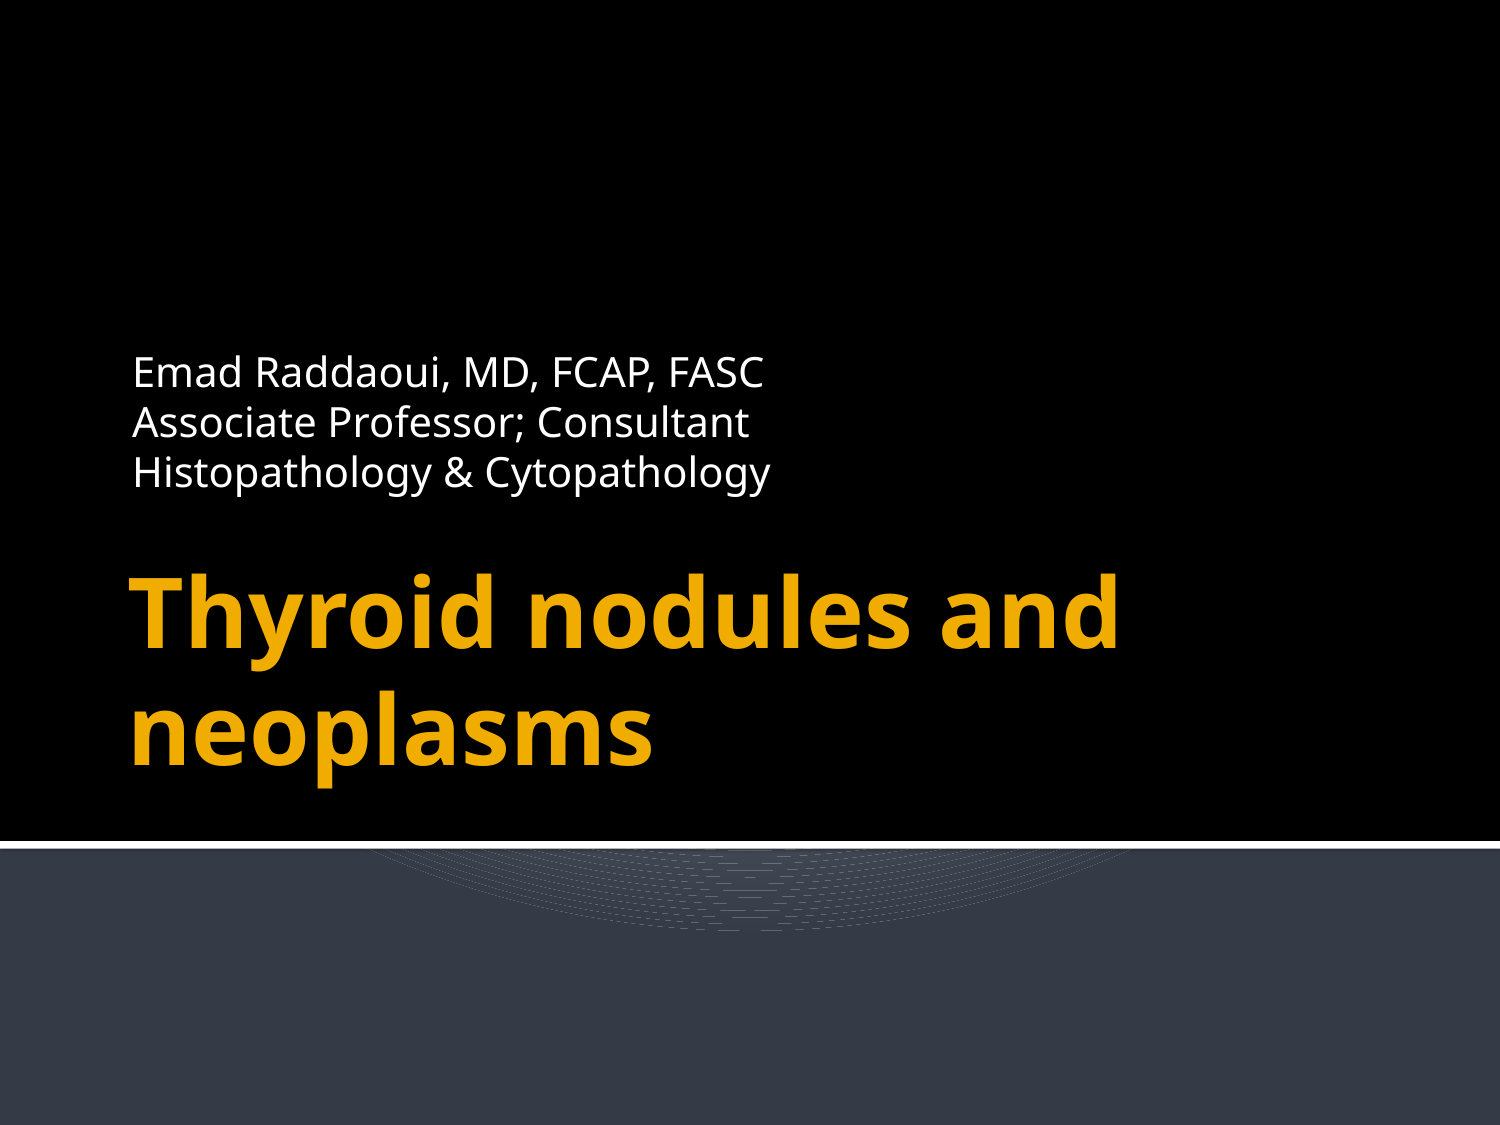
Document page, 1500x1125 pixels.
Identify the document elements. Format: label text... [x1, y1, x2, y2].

subtitle Emad Raddaoui, MD, FCAP, FASC Associate Professor; Consultant Histopathology & Cytopathology [112, 299, 1438, 546]
title Thyroid nodules and neoplasms [112, 550, 1438, 825]
